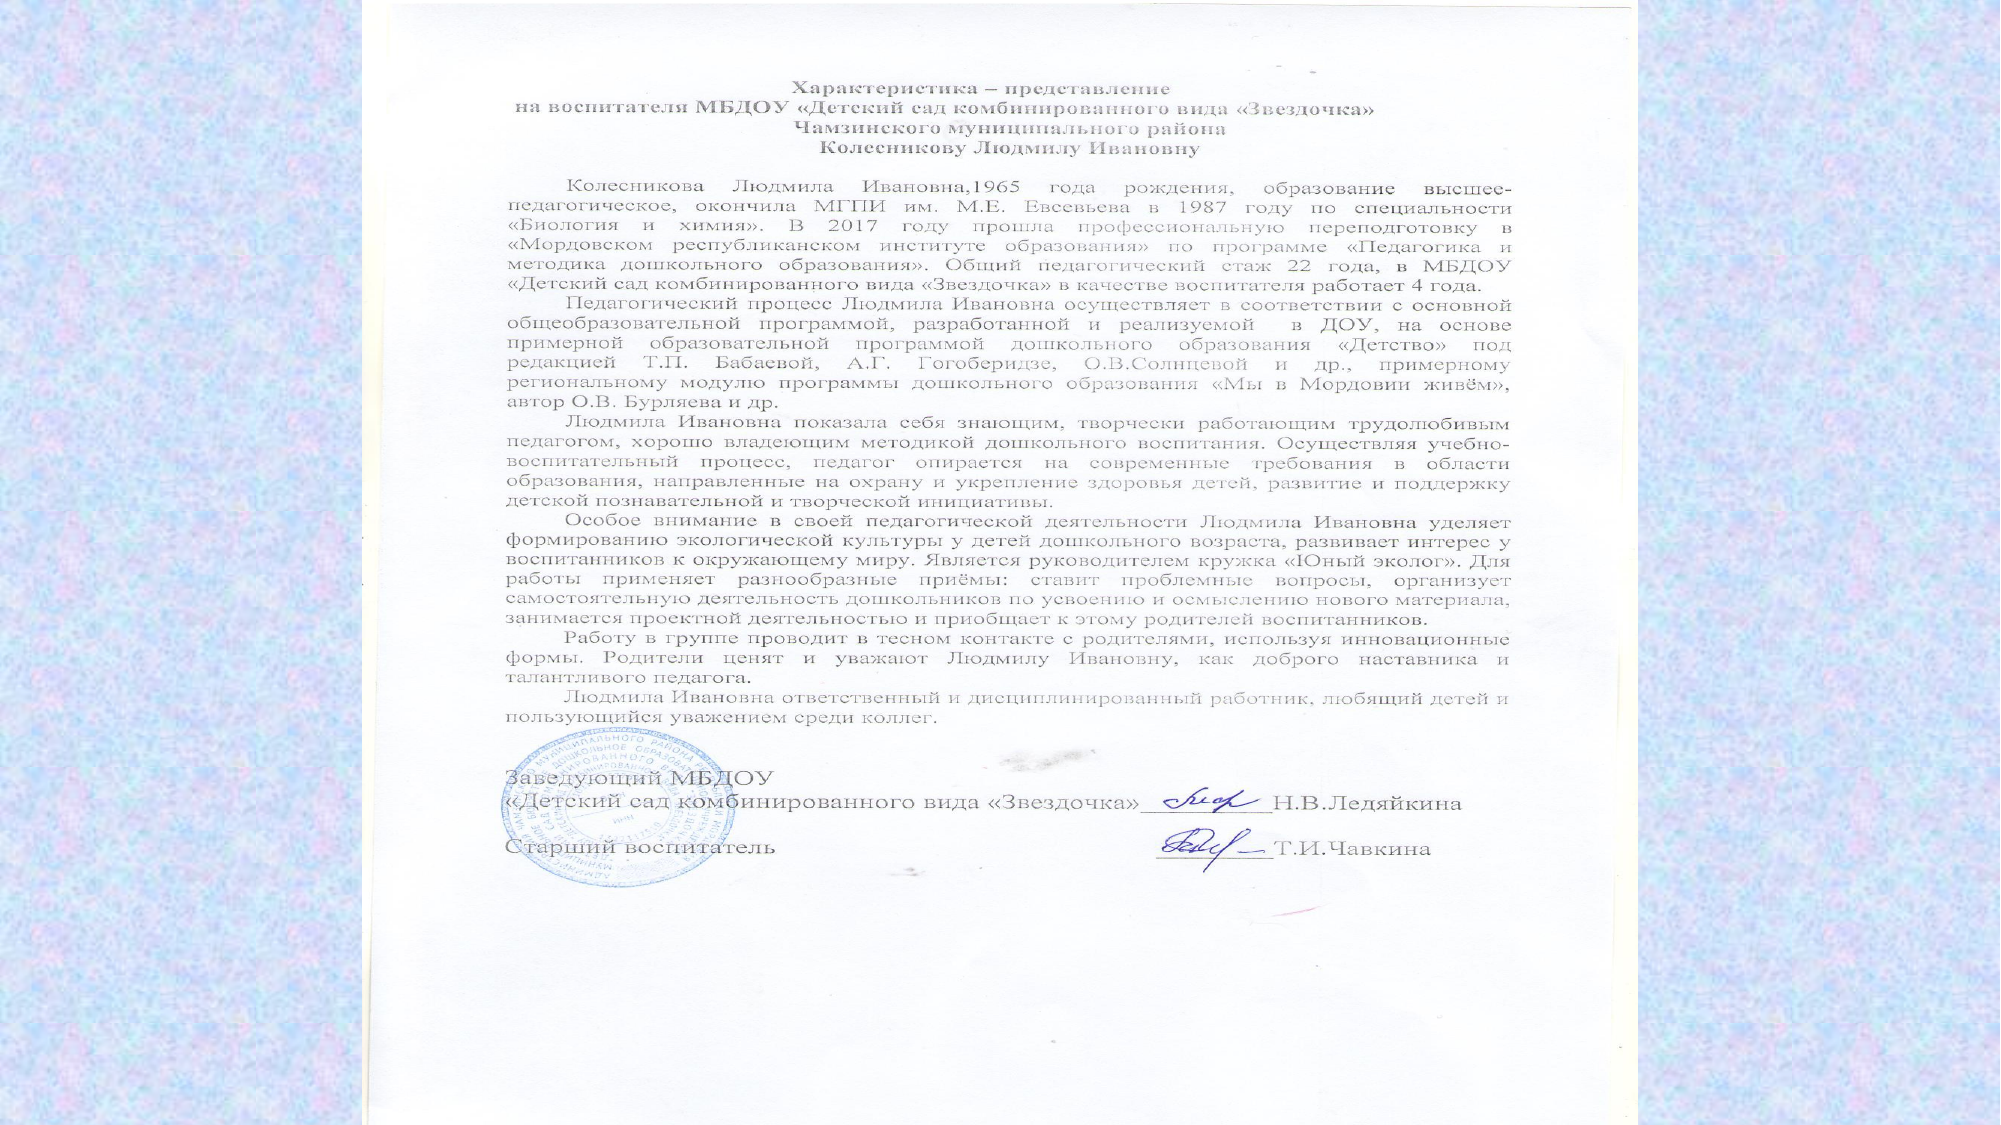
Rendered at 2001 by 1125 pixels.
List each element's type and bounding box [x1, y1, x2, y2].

picture [362, 0, 1638, 1125]
